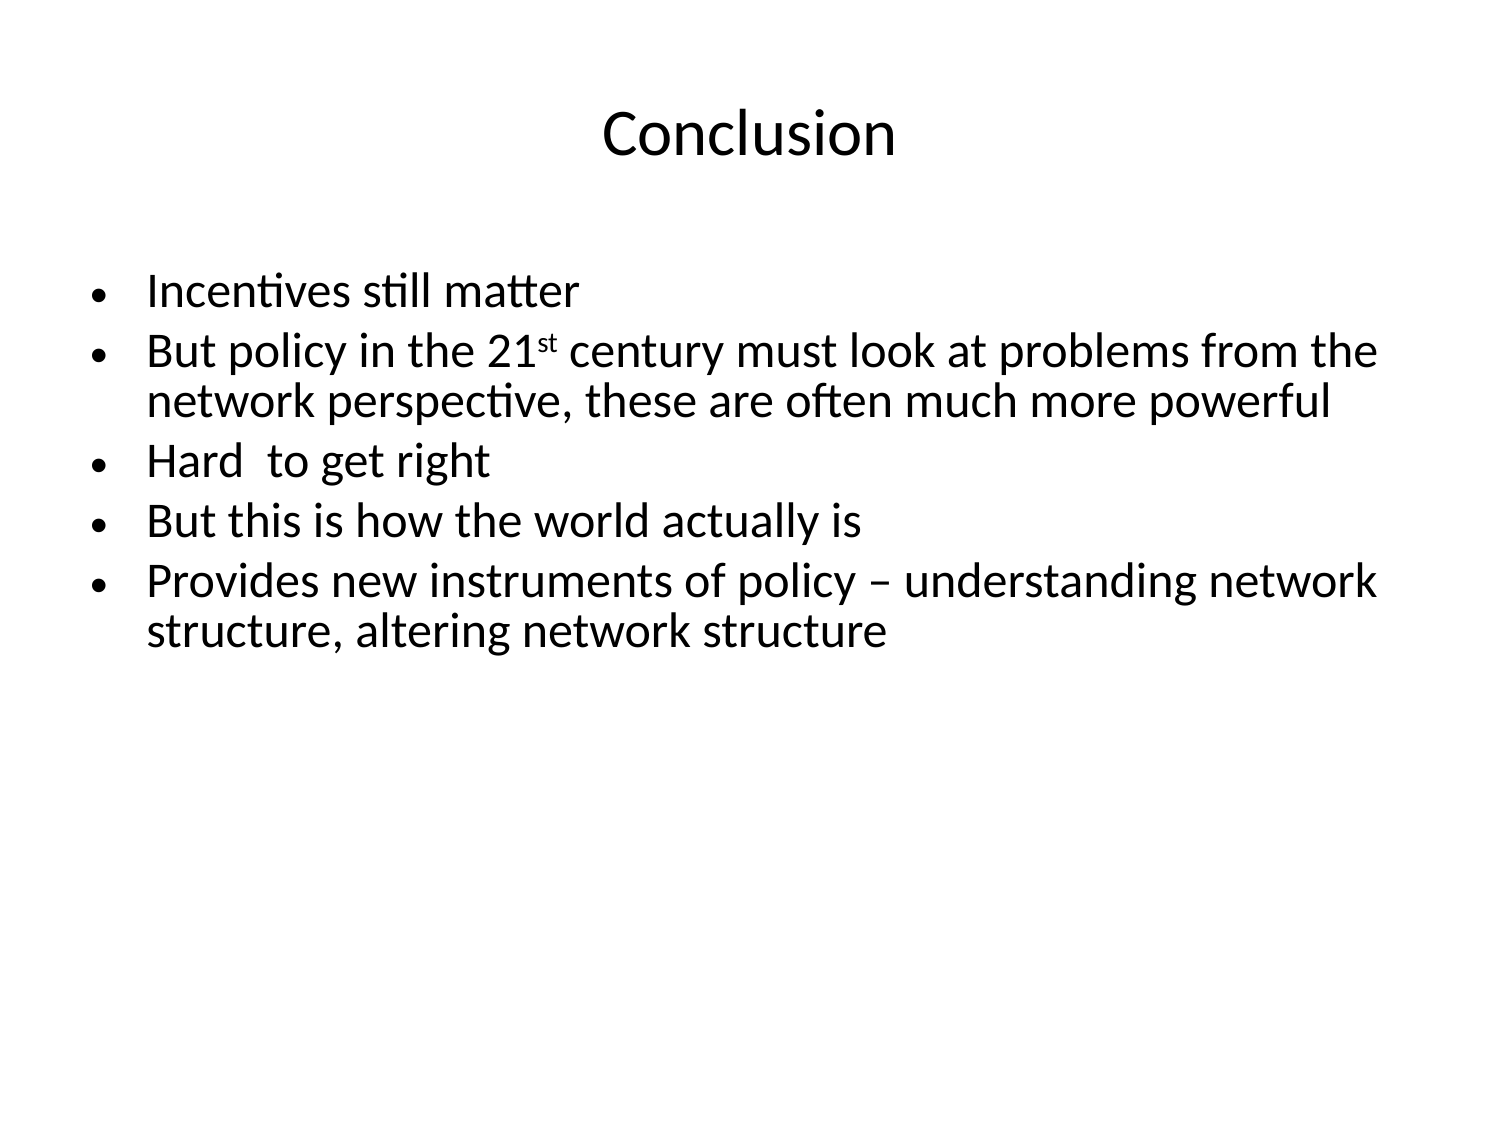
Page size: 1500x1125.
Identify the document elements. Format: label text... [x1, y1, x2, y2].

list Incentives still matter But policy in the 21st century must look at problems from the network perspective, these are often much more powerful Hard to get right But this is how the world actually is Provides new instruments of policy – understanding network structure, altering network structure [75, 262, 1425, 1005]
title Conclusion [75, 45, 1425, 233]
